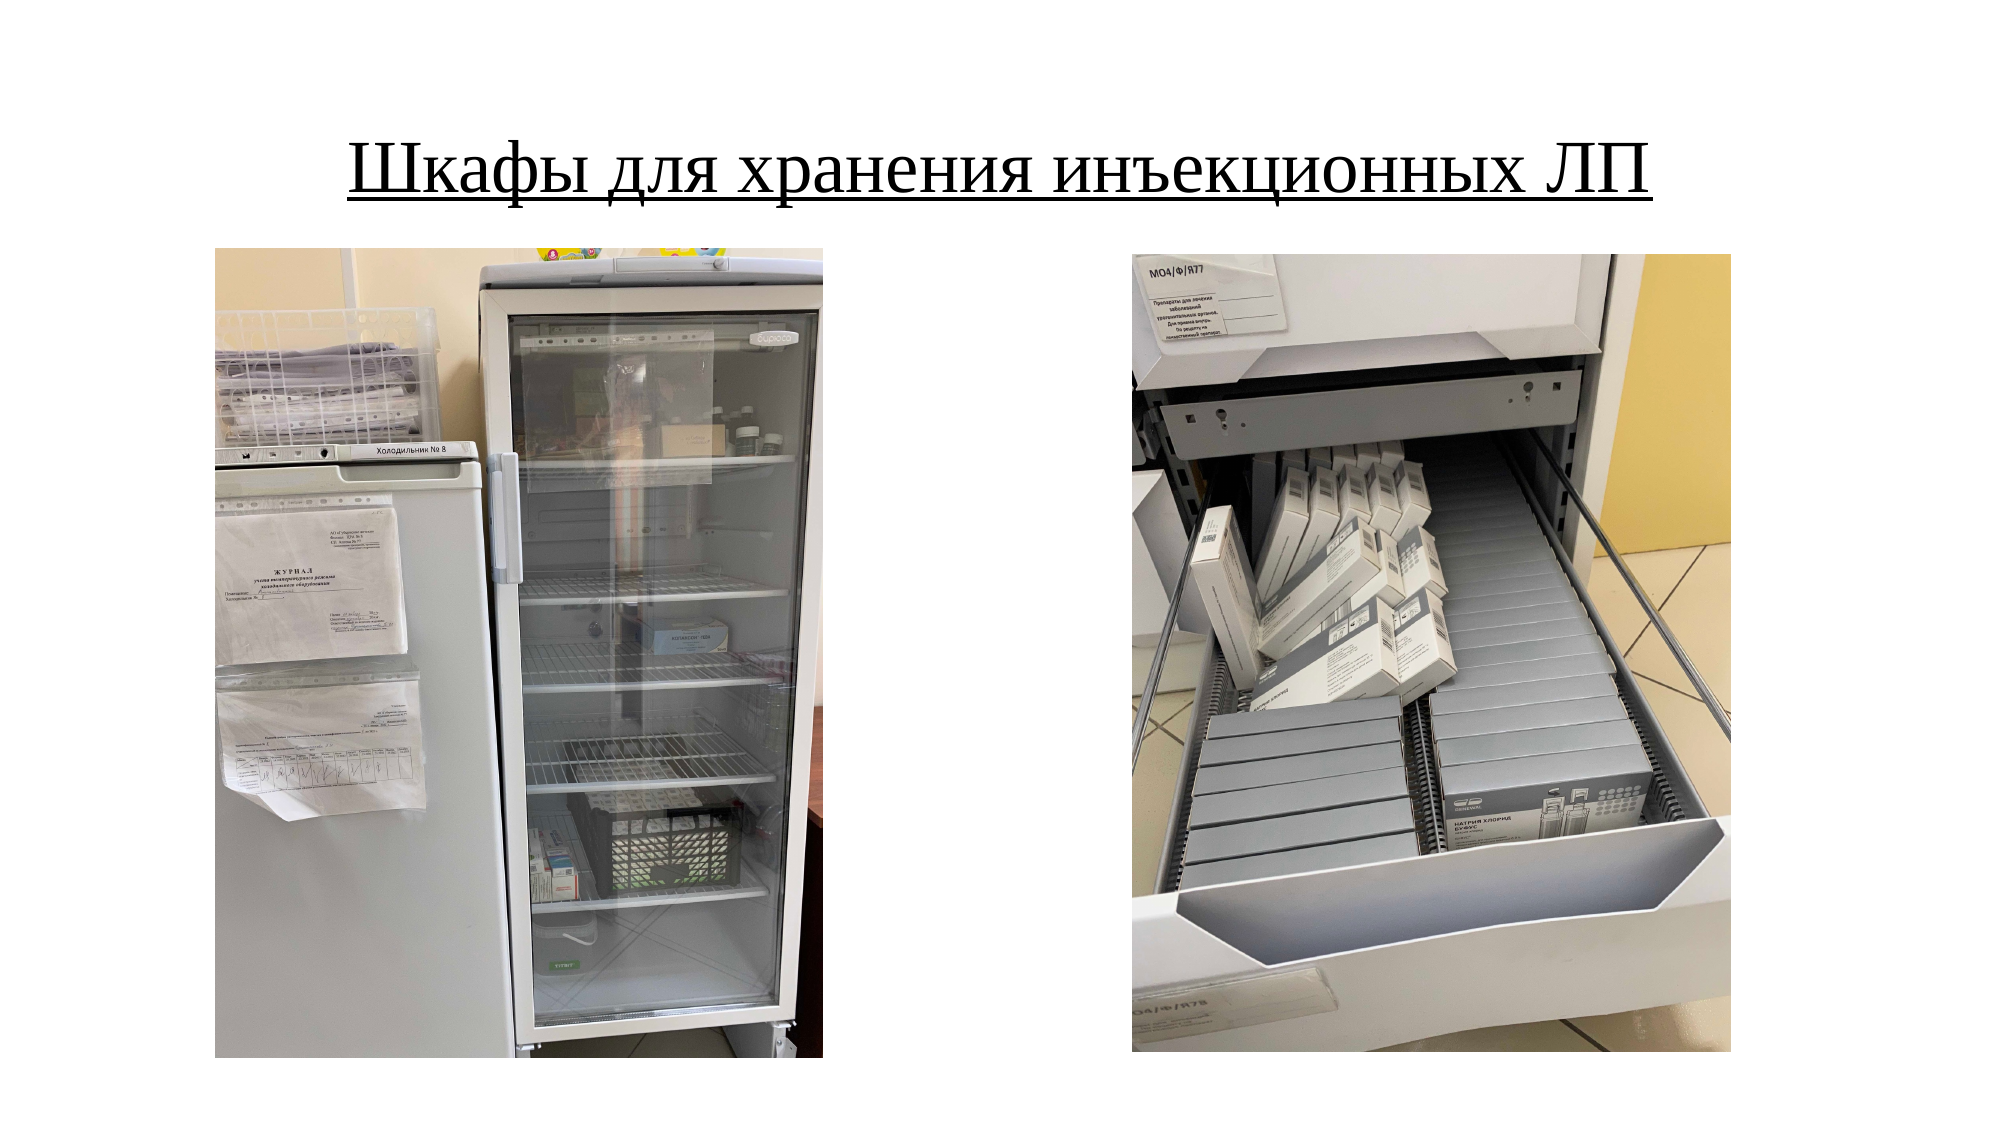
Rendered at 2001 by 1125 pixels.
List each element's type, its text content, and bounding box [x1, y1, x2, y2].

picture [1132, 254, 1731, 1052]
picture [215, 248, 823, 1058]
title Шкафы для хранения инъекционных ЛП [137, 59, 1863, 278]
